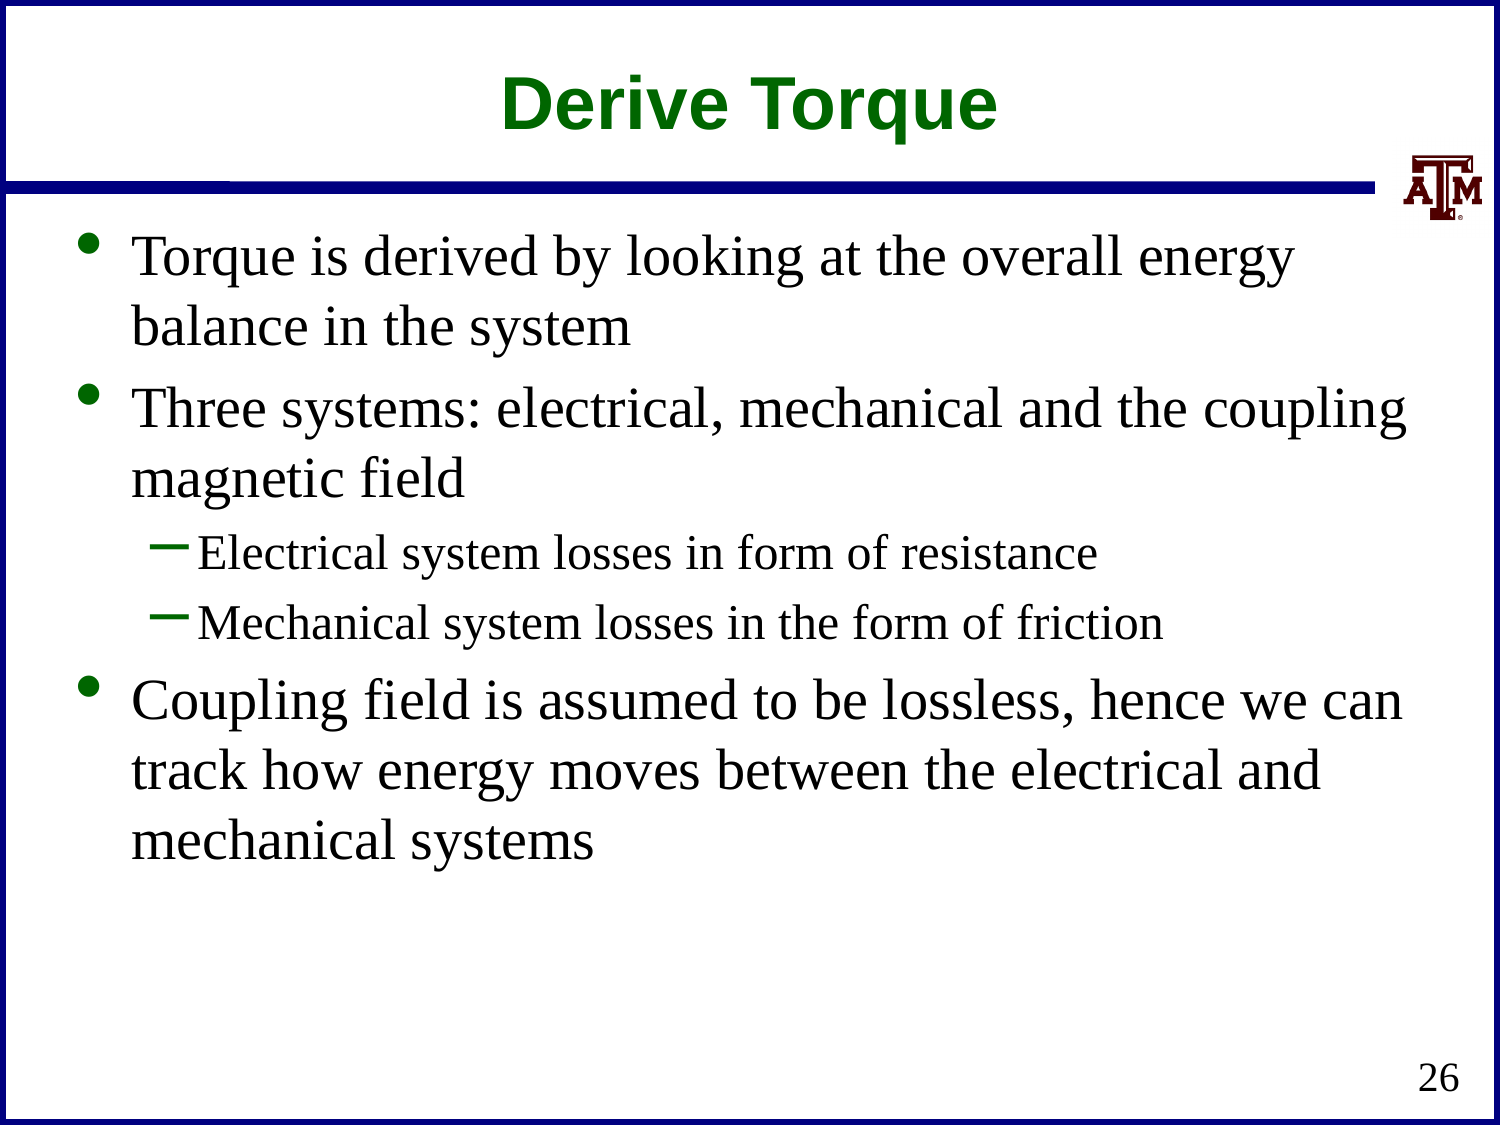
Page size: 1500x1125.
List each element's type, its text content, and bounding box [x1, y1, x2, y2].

slide_number 26 [1162, 1037, 1476, 1113]
list Torque is derived by looking at the overall energy balance in the system Three systems: electrical, mechanical and the coupling magnetic field Electrical system losses in form of resistance Mechanical system losses in the form of friction Coupling field is assumed to be lossless, hence we can track how energy moves between the electrical and mechanical systems [60, 210, 1461, 885]
picture [1392, 137, 1493, 238]
title Derive Torque [112, 37, 1388, 163]
